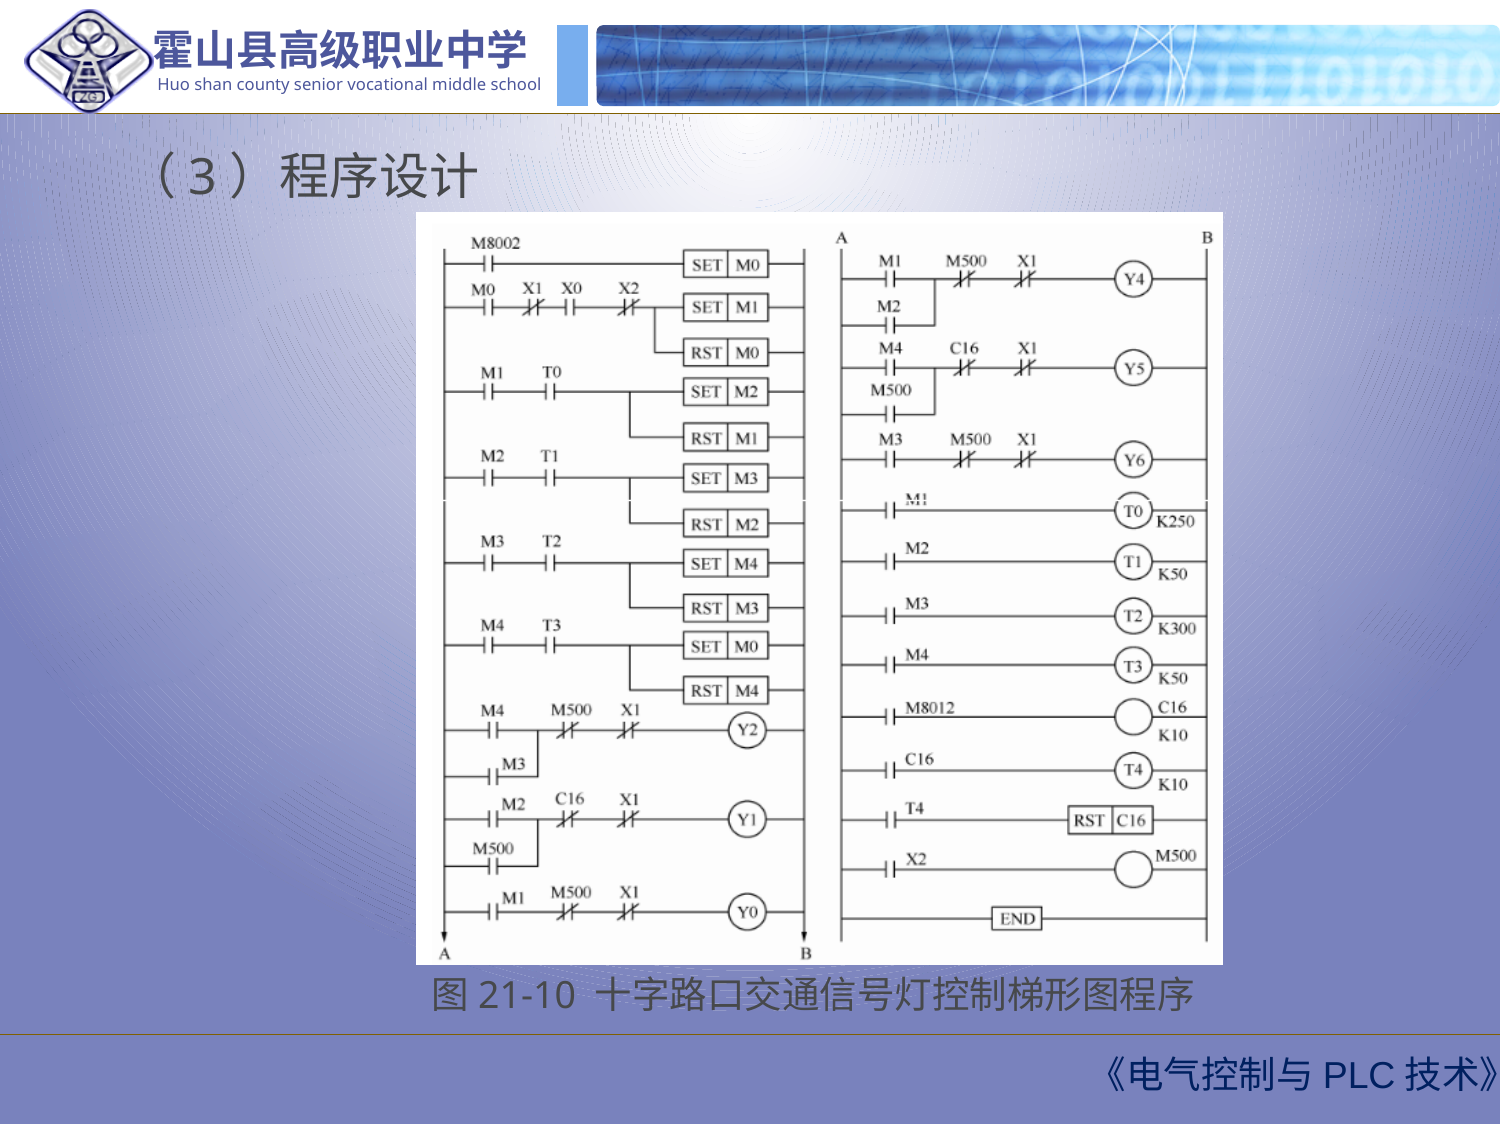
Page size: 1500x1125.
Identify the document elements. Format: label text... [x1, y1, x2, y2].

picture [24, 8, 154, 114]
text_box 图21-10 十字路口交通信号灯控制梯形图程序 [416, 964, 1312, 1024]
picture [416, 212, 1223, 965]
picture [596, 24, 1500, 107]
text_box （3）程序设计 [112, 137, 494, 212]
